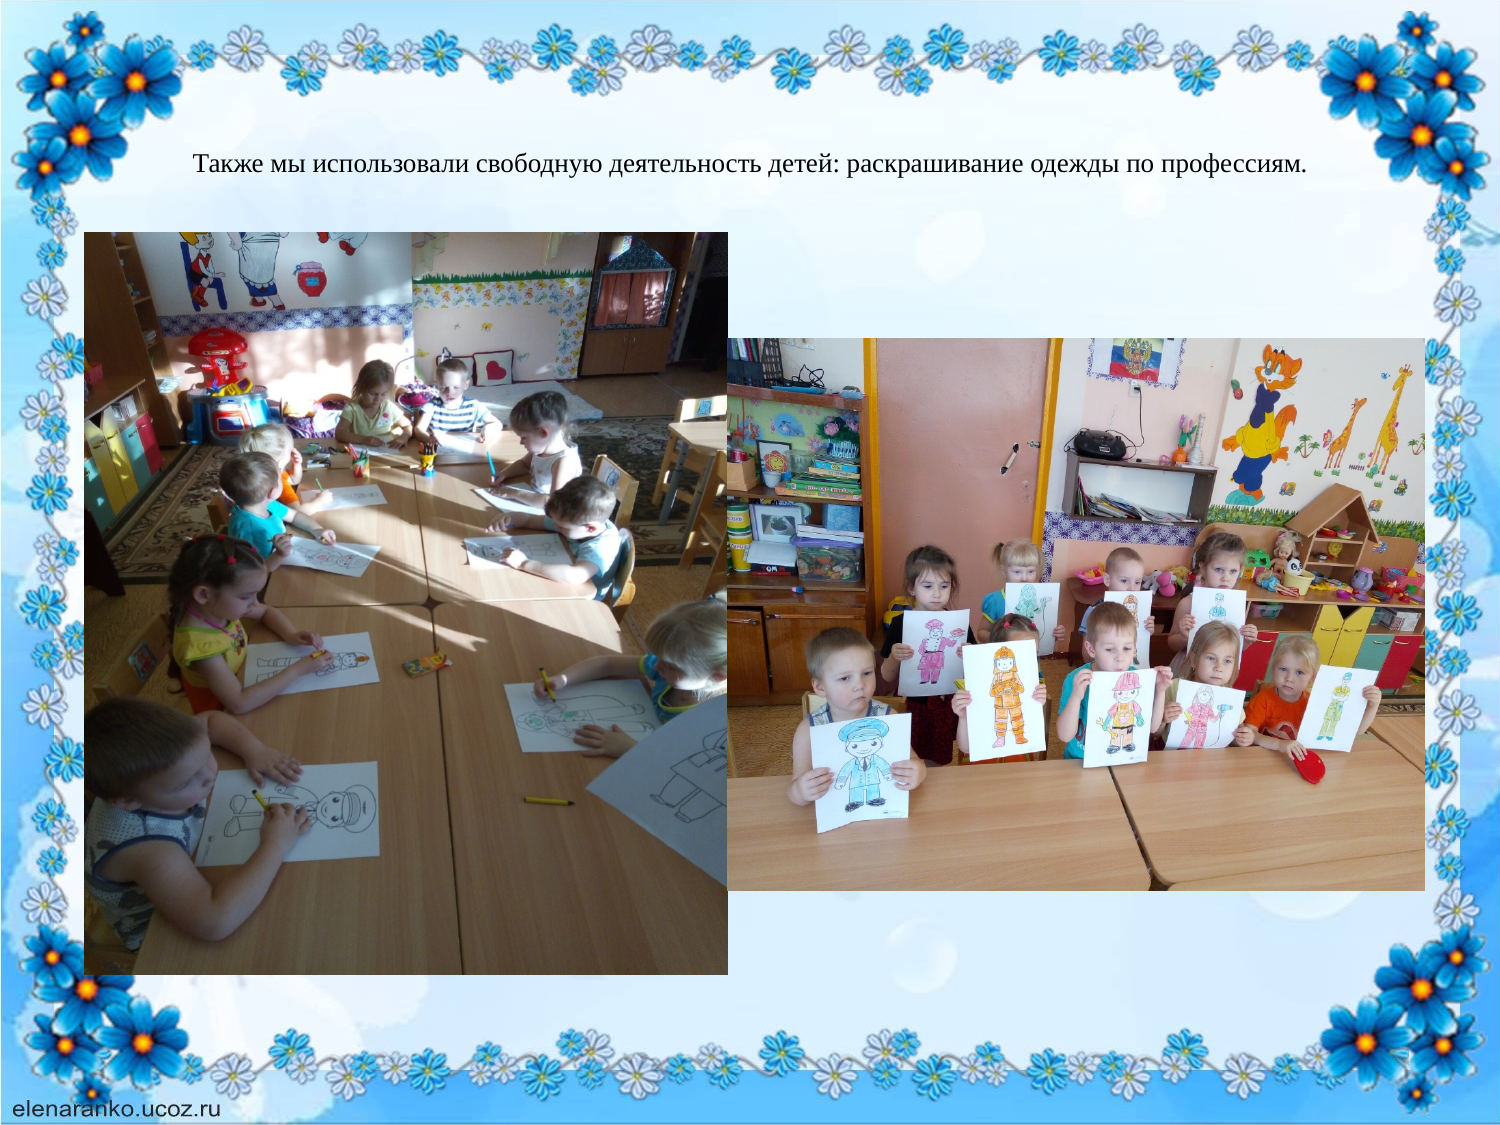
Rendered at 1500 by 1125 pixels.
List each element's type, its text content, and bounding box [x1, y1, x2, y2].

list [84, 232, 729, 976]
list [727, 337, 1426, 891]
picture [0, 0, 1500, 1125]
title Также мы использовали свободную деятельность детей: раскрашивание одежды по профессиям. [75, 137, 1425, 233]
